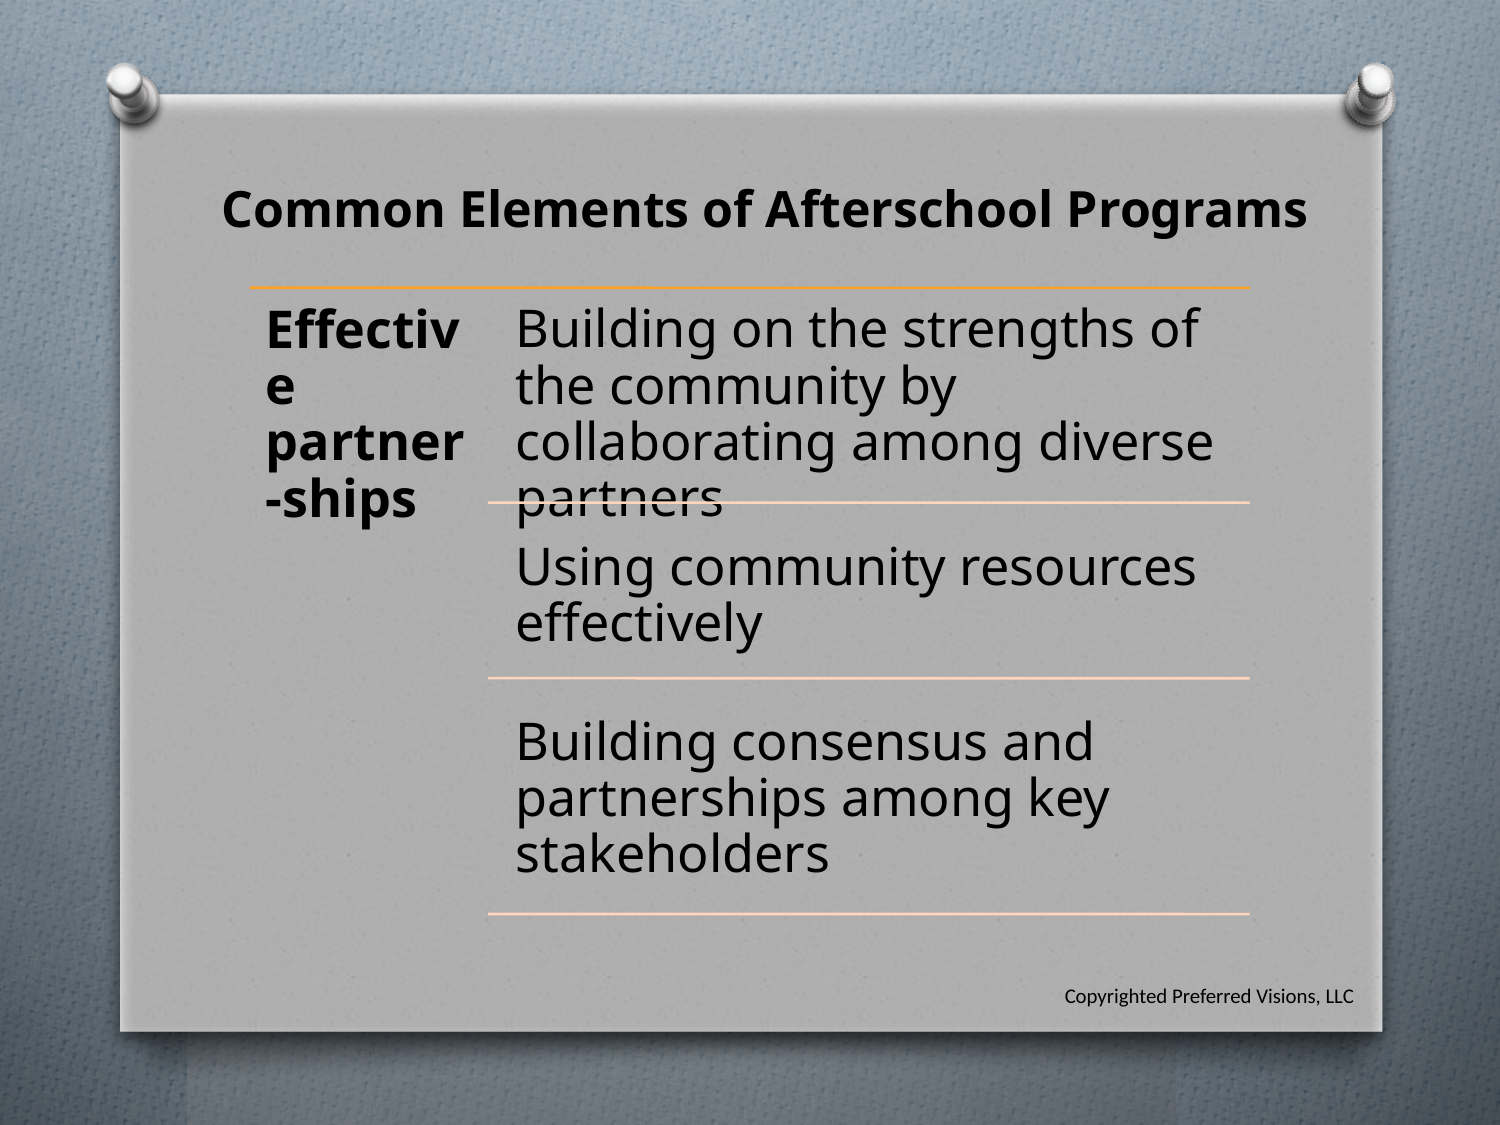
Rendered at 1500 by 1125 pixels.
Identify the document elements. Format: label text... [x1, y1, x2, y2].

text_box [249, 287, 1251, 946]
text_box Common Elements of Afterschool Programs [206, 169, 1324, 245]
picture [1317, 35, 1439, 156]
picture [75, 31, 197, 152]
text_box Copyrighted Preferred Visions, LLC [1050, 975, 1375, 1015]
